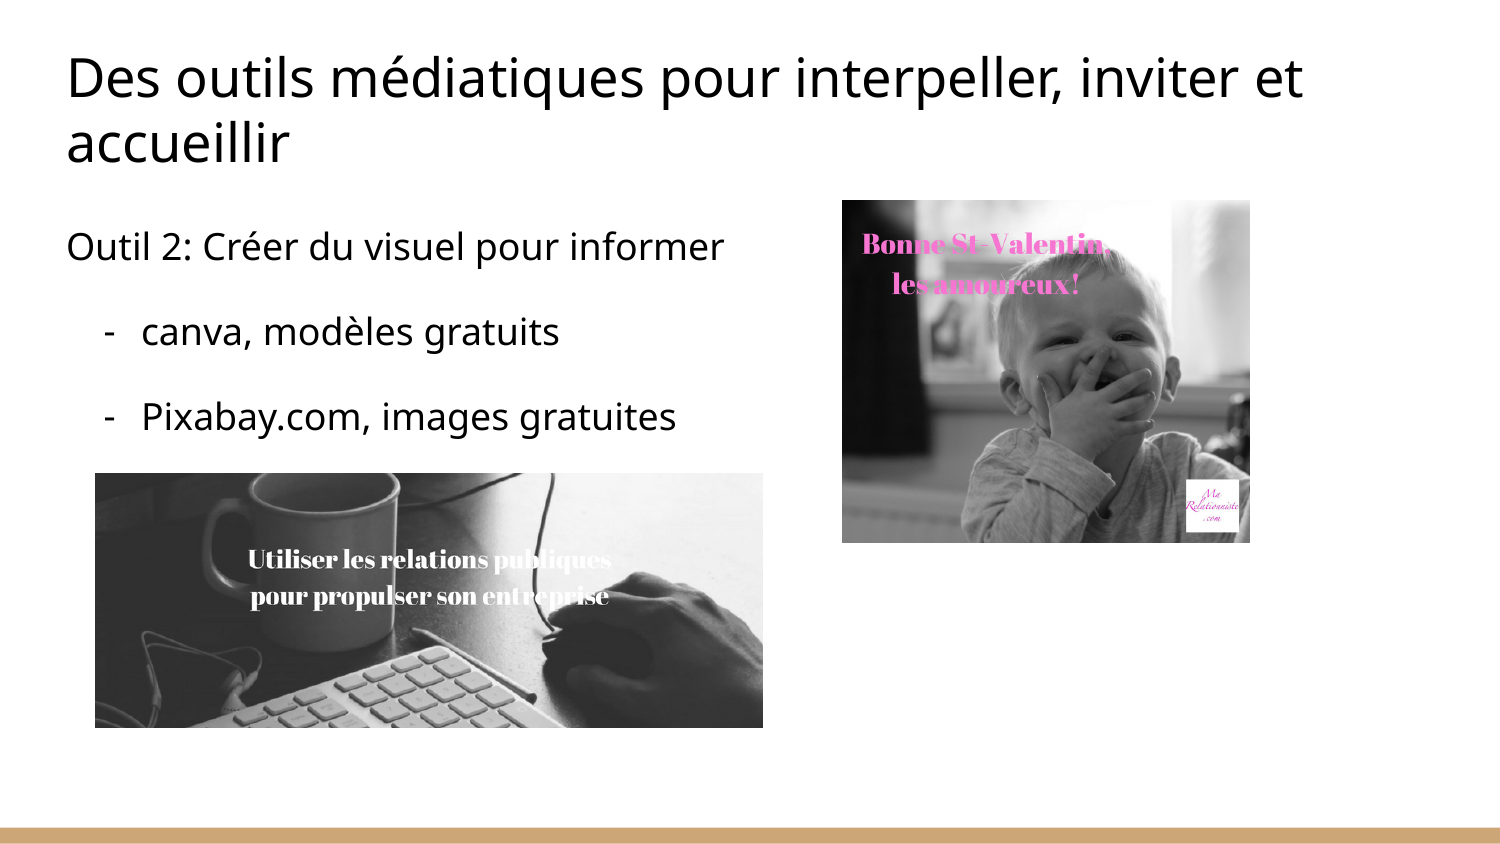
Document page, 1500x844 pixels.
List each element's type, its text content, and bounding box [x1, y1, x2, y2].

list Outil 2: Créer du visuel pour informer canva, modèles gratuits Pixabay.com, images gratuites [51, 200, 1449, 752]
picture [95, 473, 763, 728]
title Des outils médiatiques pour interpeller, inviter et accueillir [51, 51, 1449, 189]
picture [842, 200, 1250, 543]
